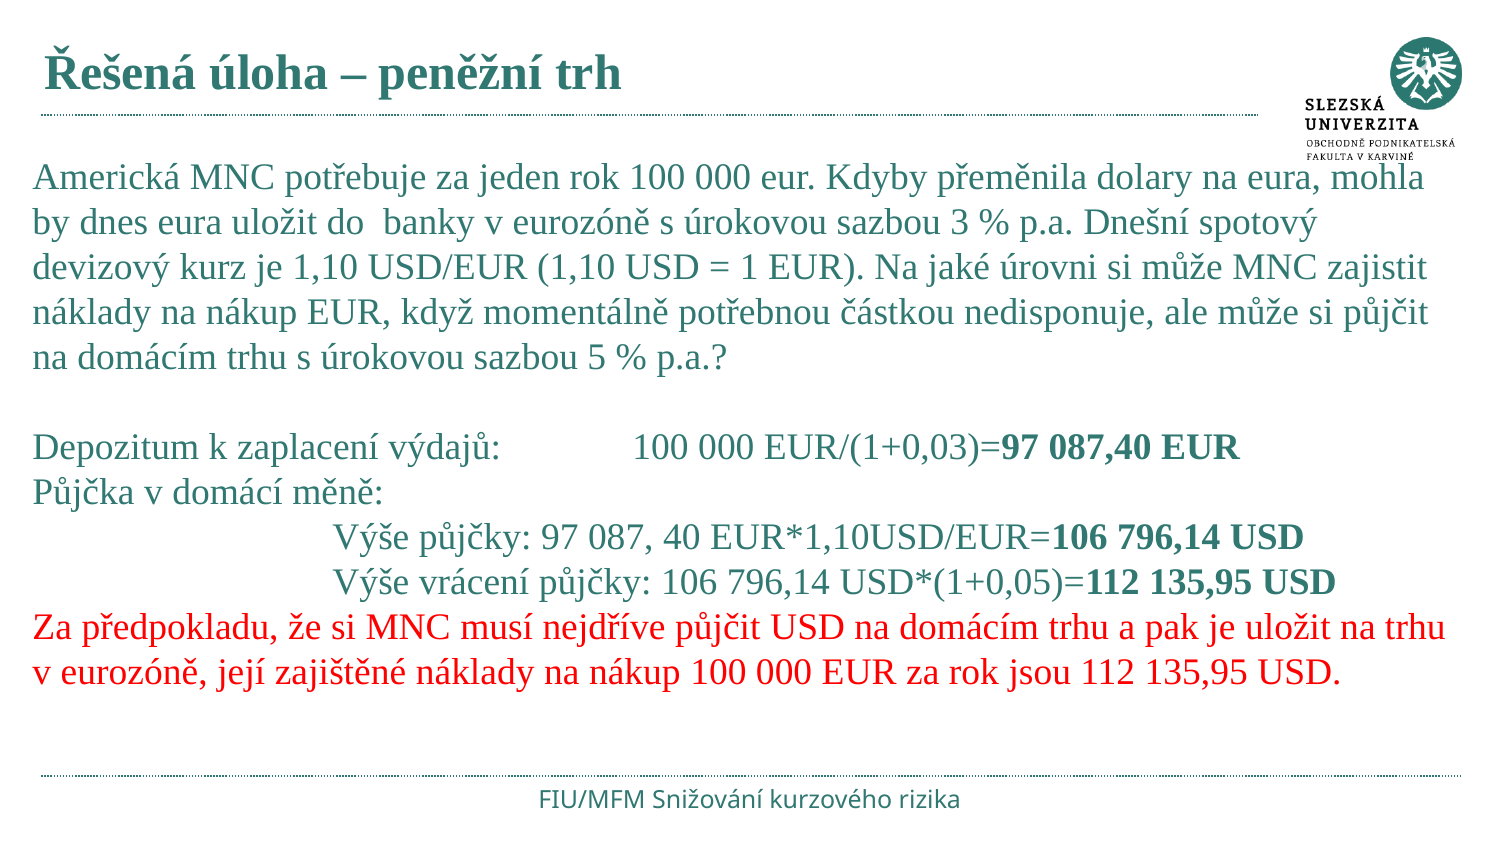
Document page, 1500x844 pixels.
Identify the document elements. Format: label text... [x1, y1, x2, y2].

text_box FIU/MFM Snižování kurzového rizika [47, 776, 1453, 824]
title Řešená úloha – peněžní trh [29, 32, 1247, 116]
list Americká MNC potřebuje za jeden rok 100 000 eur. Kdyby přeměnila dolary na eura, mohla by dnes eura uložit do banky v eurozóně s úrokovou sazbou 3 % p.a. Dnešní spotový devizový kurz je 1,10 USD/EUR (1,10 USD = 1 EUR). Na jaké úrovni si může MNC zajistit náklady na nákup EUR, když momentálně potřebnou částkou nedisponuje, ale může si půjčit na domácím trhu s úrokovou sazbou 5 % p.a.? Depozitum k zaplacení výdajů: 100 000 EUR/(1+0,03)=97 087,40 EUR Půjčka v domácí měně: Výše půjčky: 97 087, 40 EUR*1,10USD/EUR=106 796,14 USD Výše vrácení půjčky: 106 796,14 USD*(1+0,05)=112 135,95 USD Za předpokladu, že si MNC musí nejdříve půjčit USD na domácím trhu a pak je uložit na trhu v eurozóně, její zajištěné náklady na nákup 100 000 EUR za rok jsou 112 135,95 USD. [17, 144, 1471, 747]
picture [1305, 37, 1462, 144]
